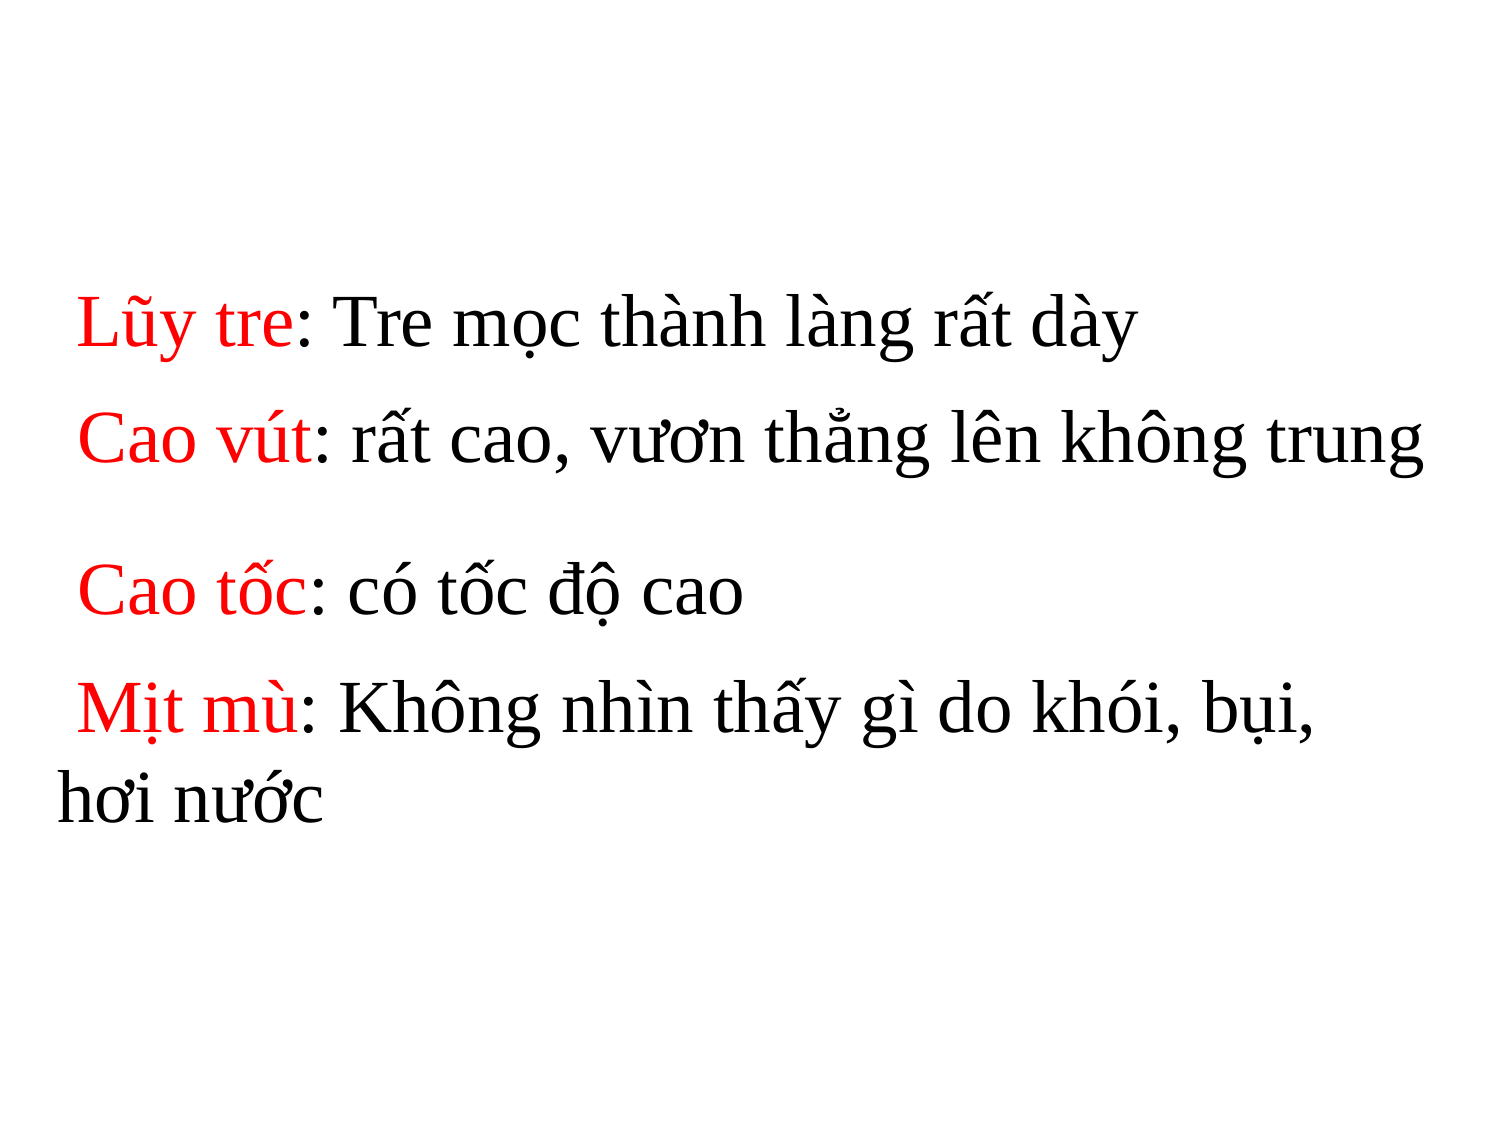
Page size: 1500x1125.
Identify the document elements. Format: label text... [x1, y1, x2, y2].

text_box Mịt mù: Không nhìn thấy gì do khói, bụi, hơi nước [42, 649, 1500, 845]
text_box Lũy tre: Tre mọc thành làng rất dày [42, 264, 1268, 369]
text_box Cao vút: rất cao, vươn thẳng lên không trung [62, 380, 1475, 486]
text_box Cao tốc: có tốc độ cao [62, 532, 1213, 637]
